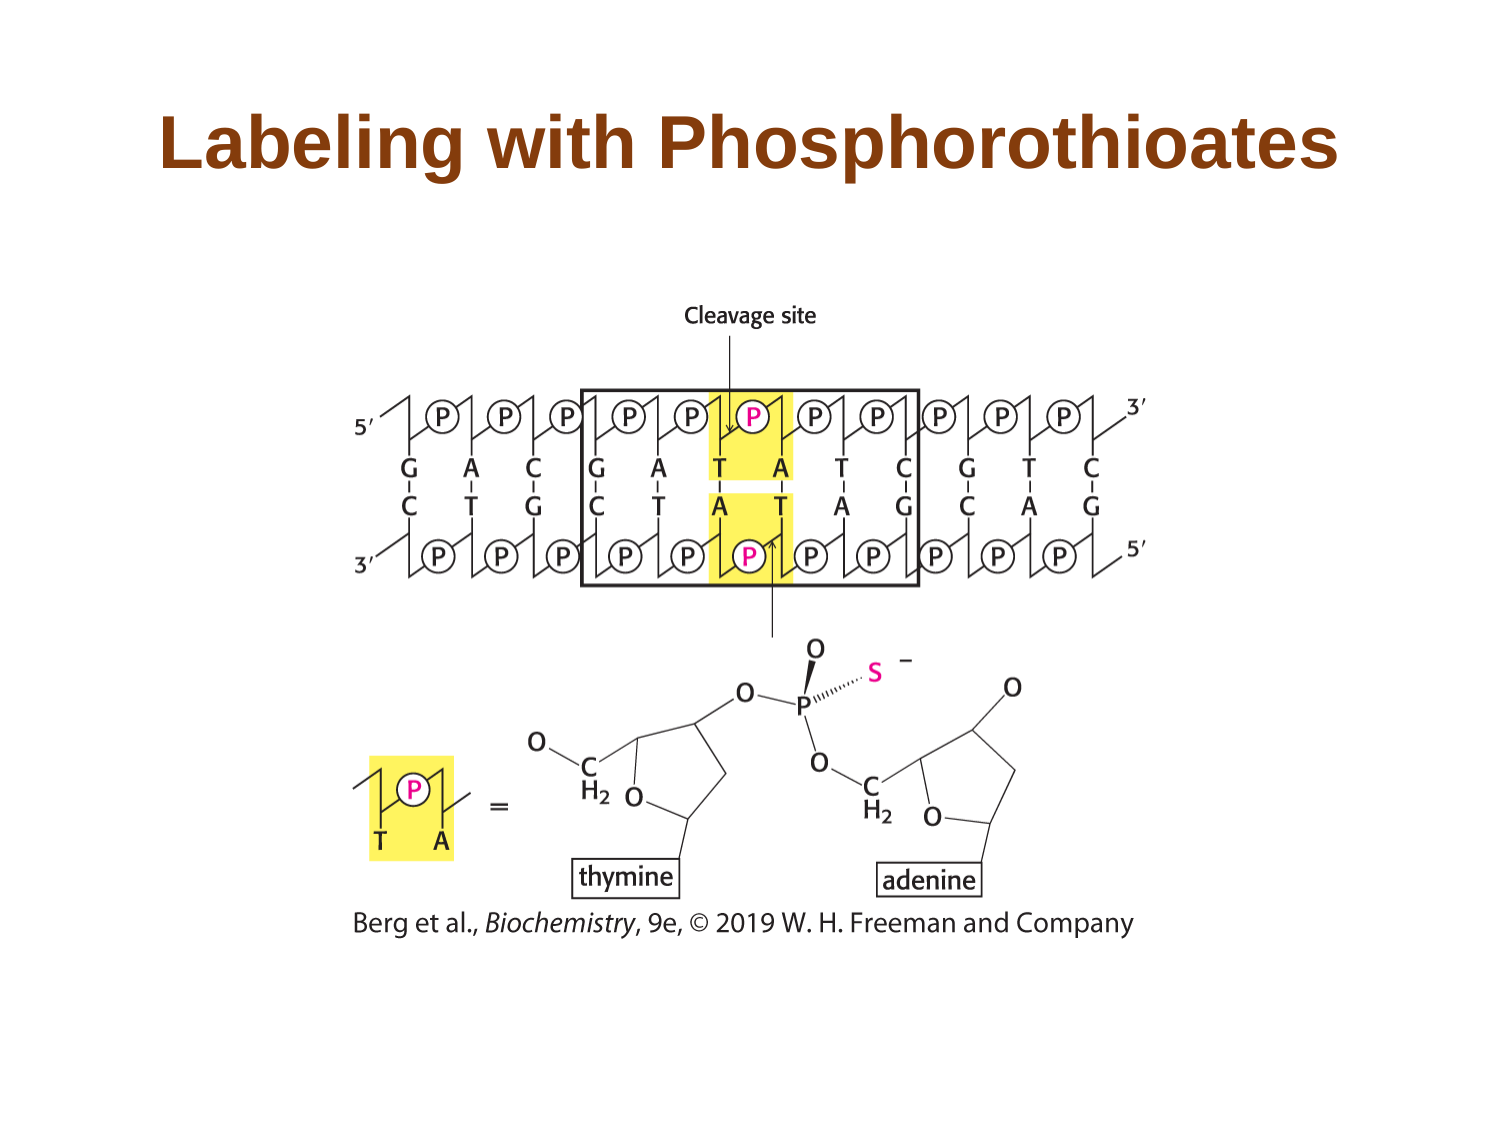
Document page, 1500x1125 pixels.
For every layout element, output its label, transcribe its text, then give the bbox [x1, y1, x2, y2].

title Labeling with Phosphorothioates [75, 45, 1425, 233]
picture [199, 302, 1301, 942]
